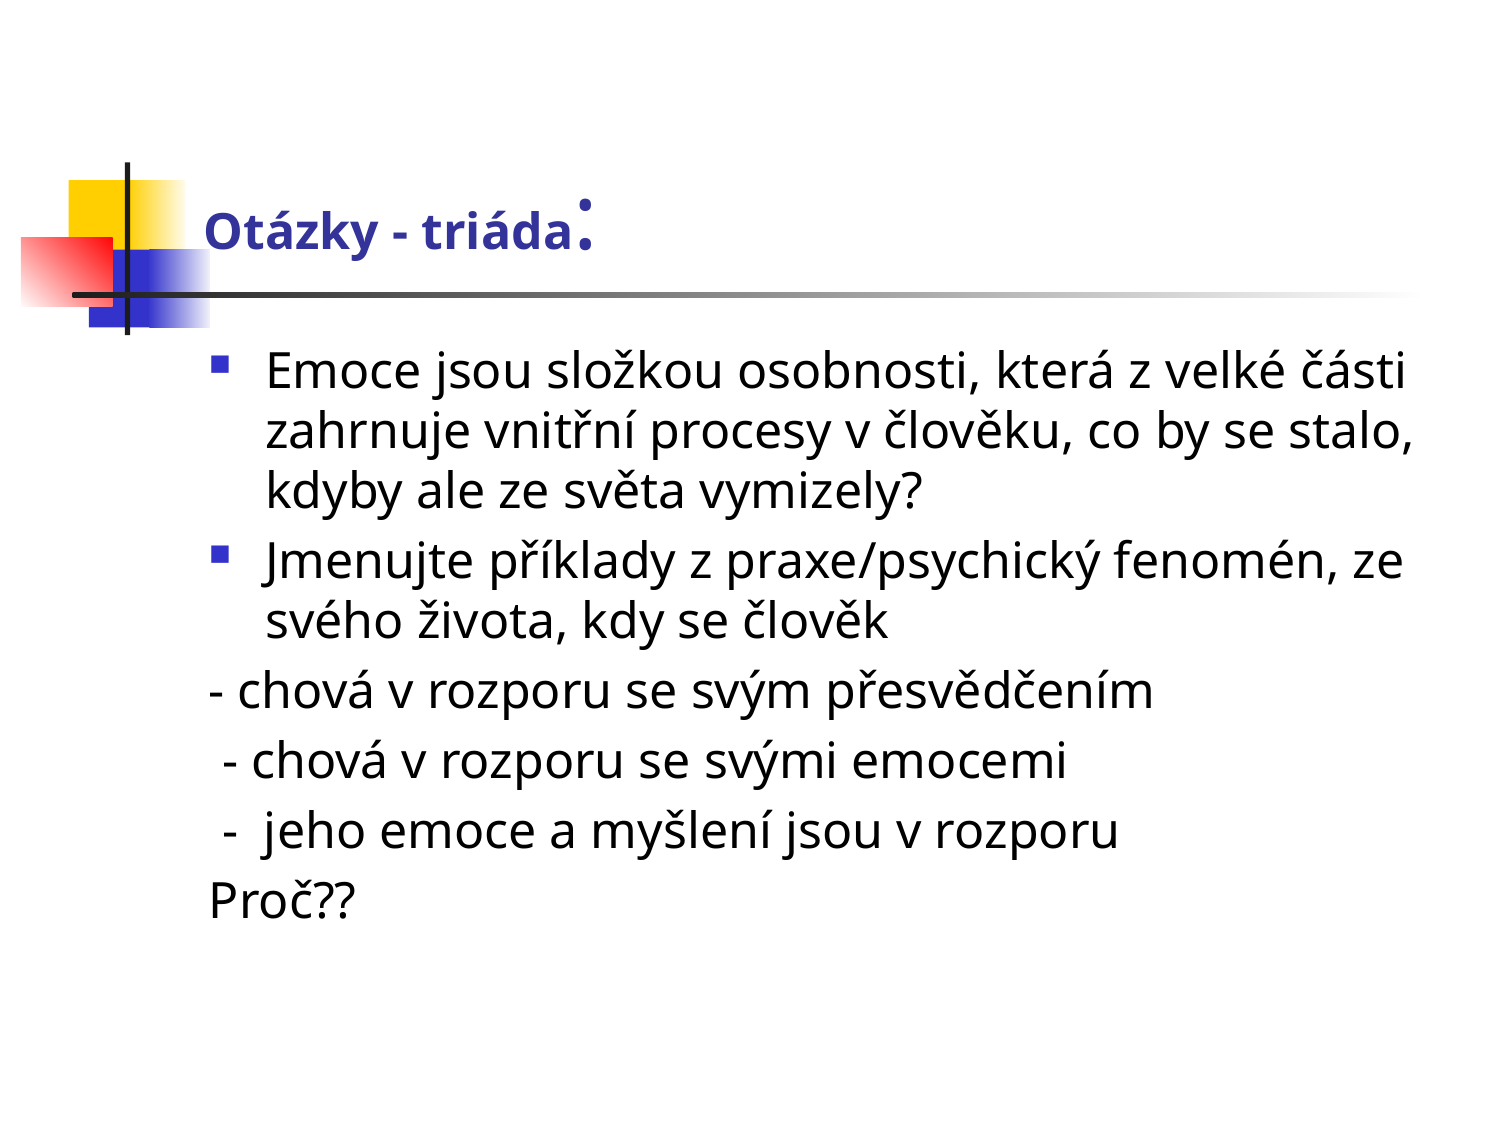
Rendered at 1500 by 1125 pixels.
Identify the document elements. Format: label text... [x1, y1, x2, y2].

list Emoce jsou složkou osobnosti, která z velké části zahrnuje vnitřní procesy v člověku, co by se stalo, kdyby ale ze světa vymizely? Jmenujte příklady z praxe/psychický fenomén, ze svého života, kdy se člověk - chová v rozporu se svým přesvědčením - chová v rozporu se svými emocemi - jeho emoce a myšlení jsou v rozporu Proč?? [193, 331, 1469, 1006]
title Otázky - triáda: [188, 35, 1468, 275]
